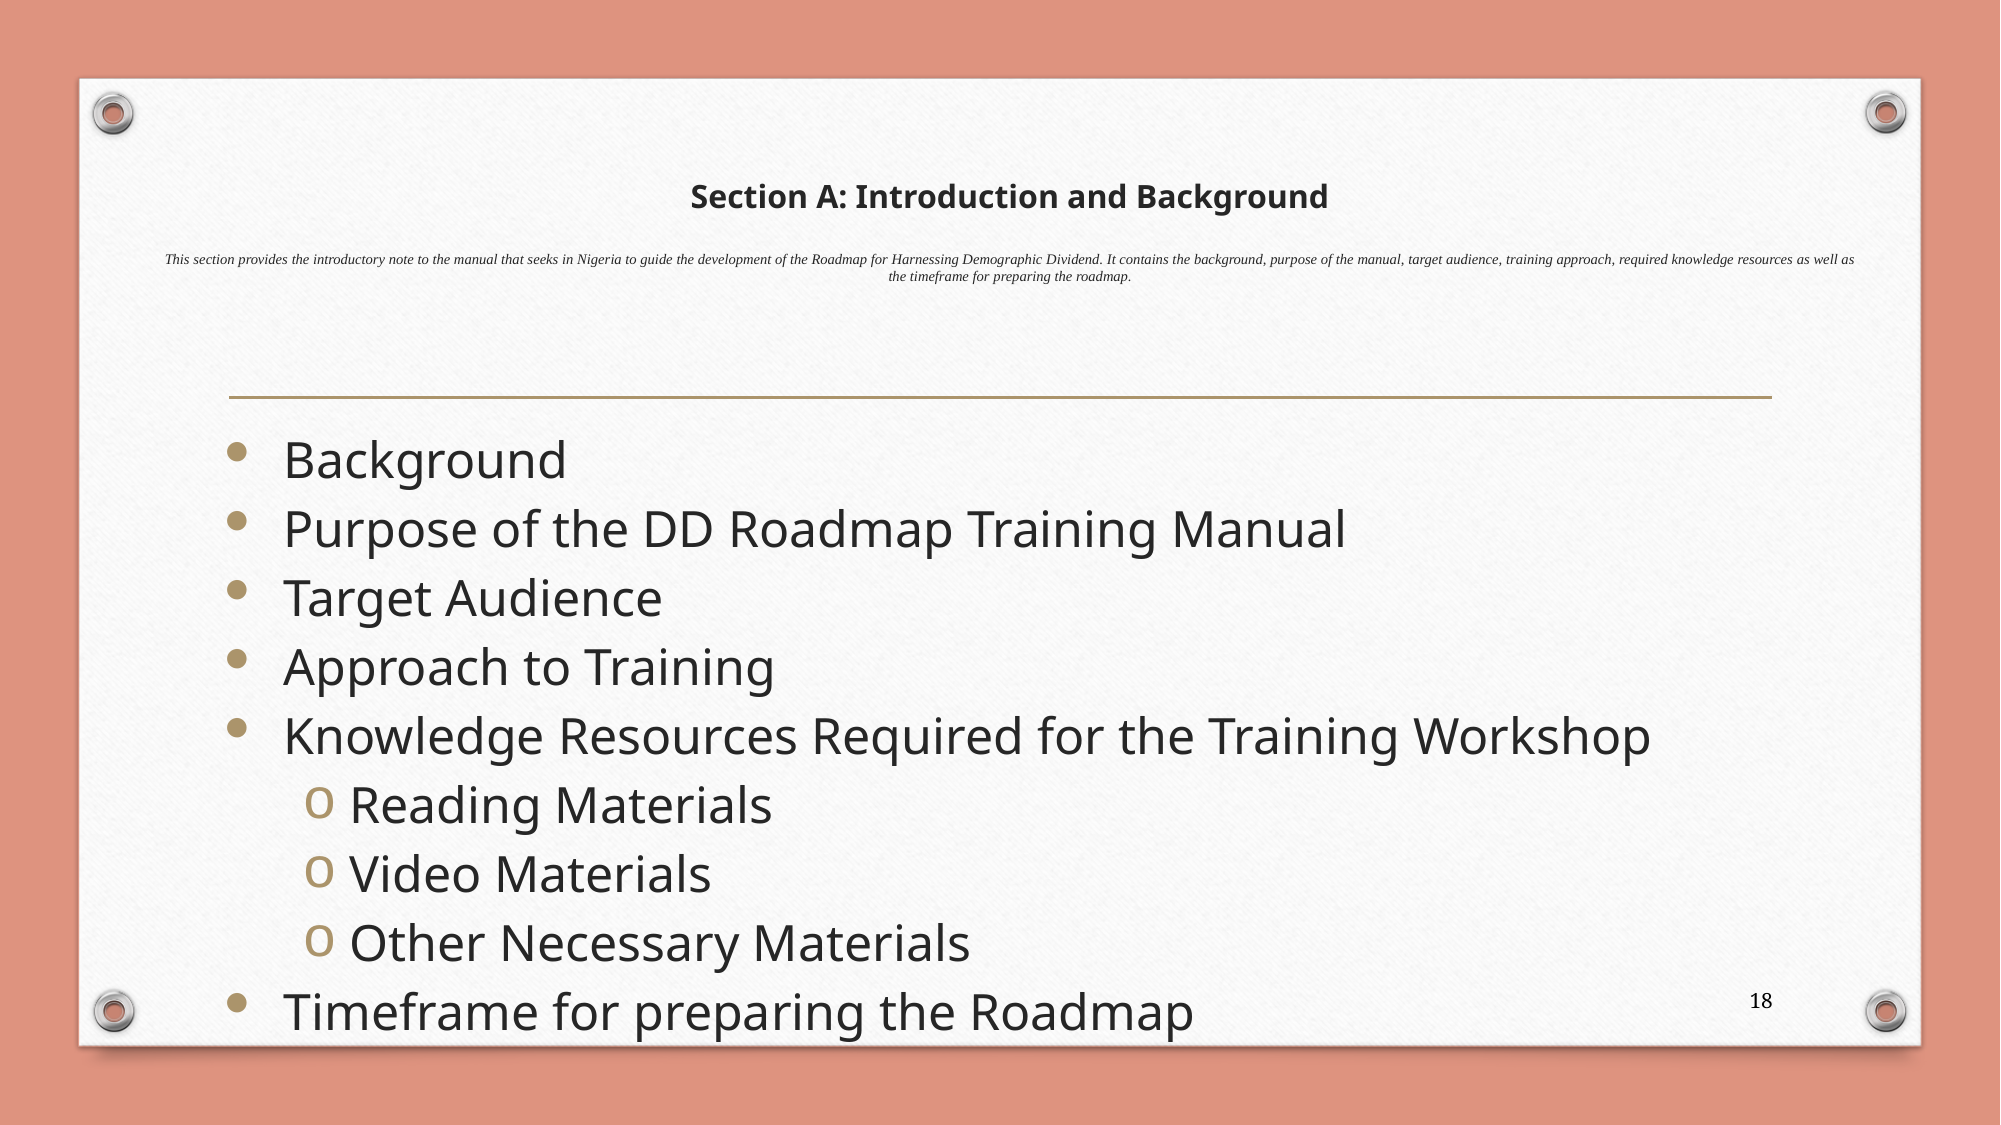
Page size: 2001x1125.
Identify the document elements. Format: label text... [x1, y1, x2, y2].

title Section A: Introduction and Background This section provides the introductory note to the manual that seeks in Nigeria to guide the development of the Roadmap for Harnessing Demographic Dividend. It contains the background, purpose of the manual, target audience, training approach, required knowledge resources as well as the timeframe for preparing the roadmap. [142, 168, 1878, 293]
picture [0, 0, 2000, 1125]
list Background Purpose of the DD Roadmap Training Manual Target Audience Approach to Training Knowledge Resources Required for the Training Workshop Reading Materials Video Materials Other Necessary Materials Timeframe for preparing the Roadmap [212, 412, 1788, 892]
slide_number 18 [1698, 979, 1788, 1025]
